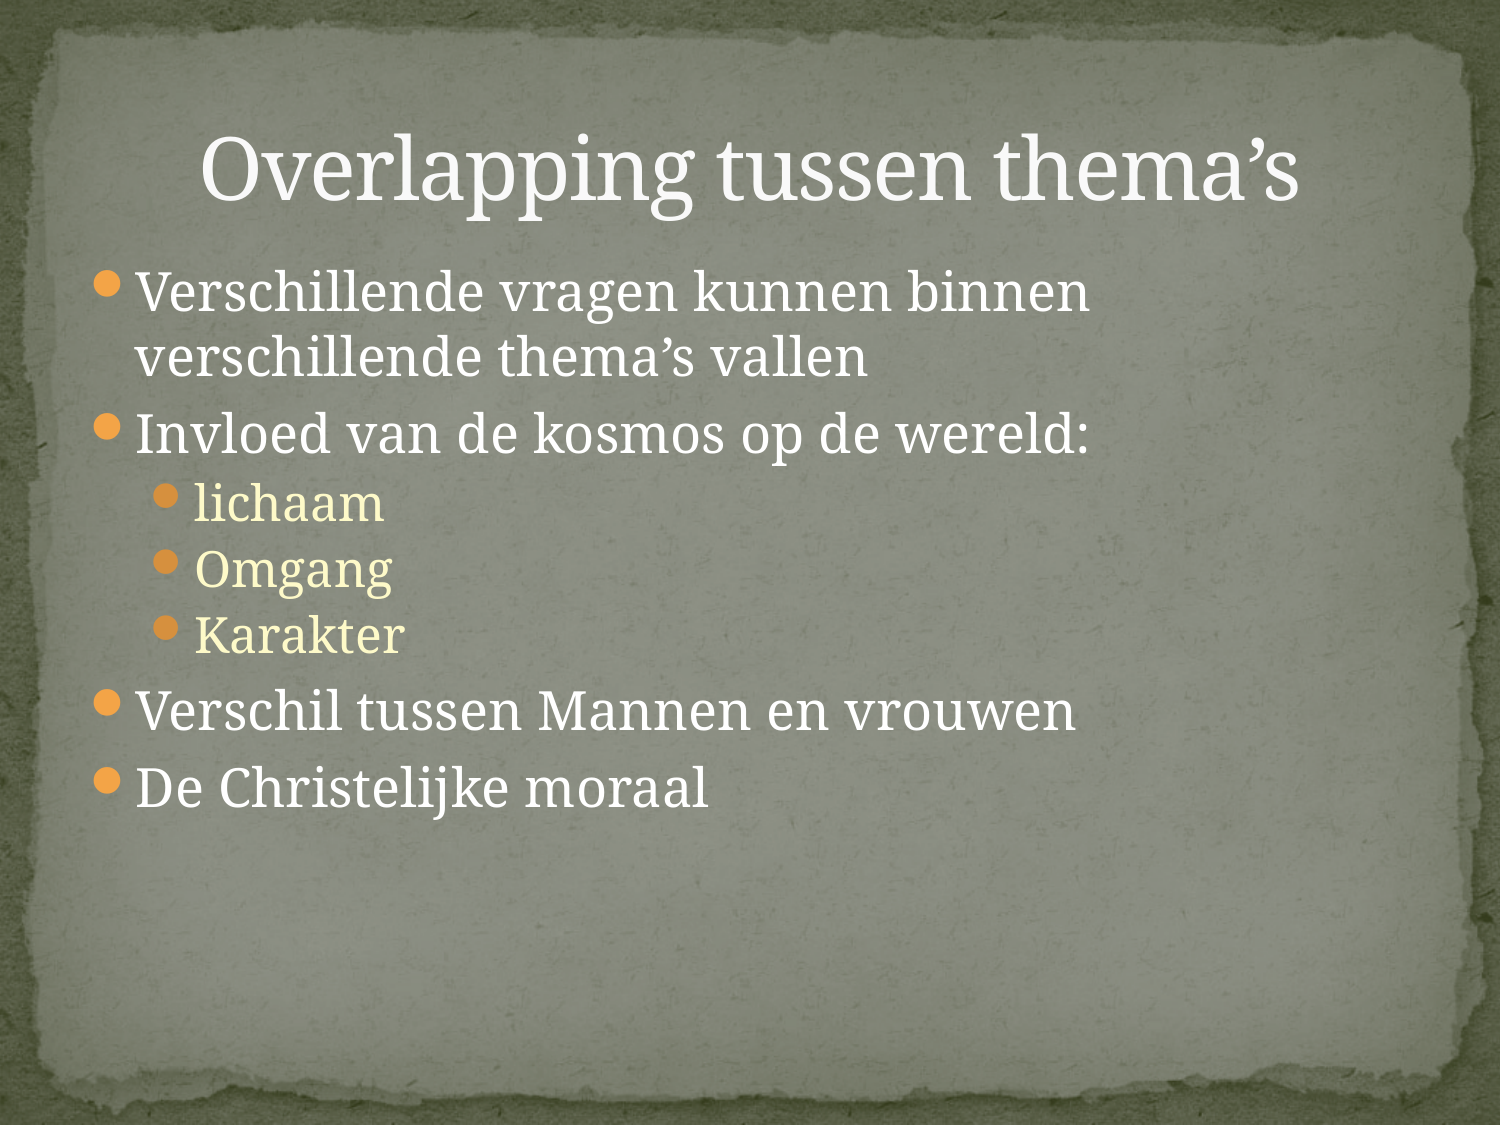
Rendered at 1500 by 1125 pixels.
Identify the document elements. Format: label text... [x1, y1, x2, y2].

title Overlapping tussen thema’s [74, 24, 1425, 225]
list Verschillende vragen kunnen binnen verschillende thema’s vallen Invloed van de kosmos op de wereld: lichaam Omgang Karakter Verschil tussen Mannen en vrouwen De Christelijke moraal [75, 249, 1425, 1000]
